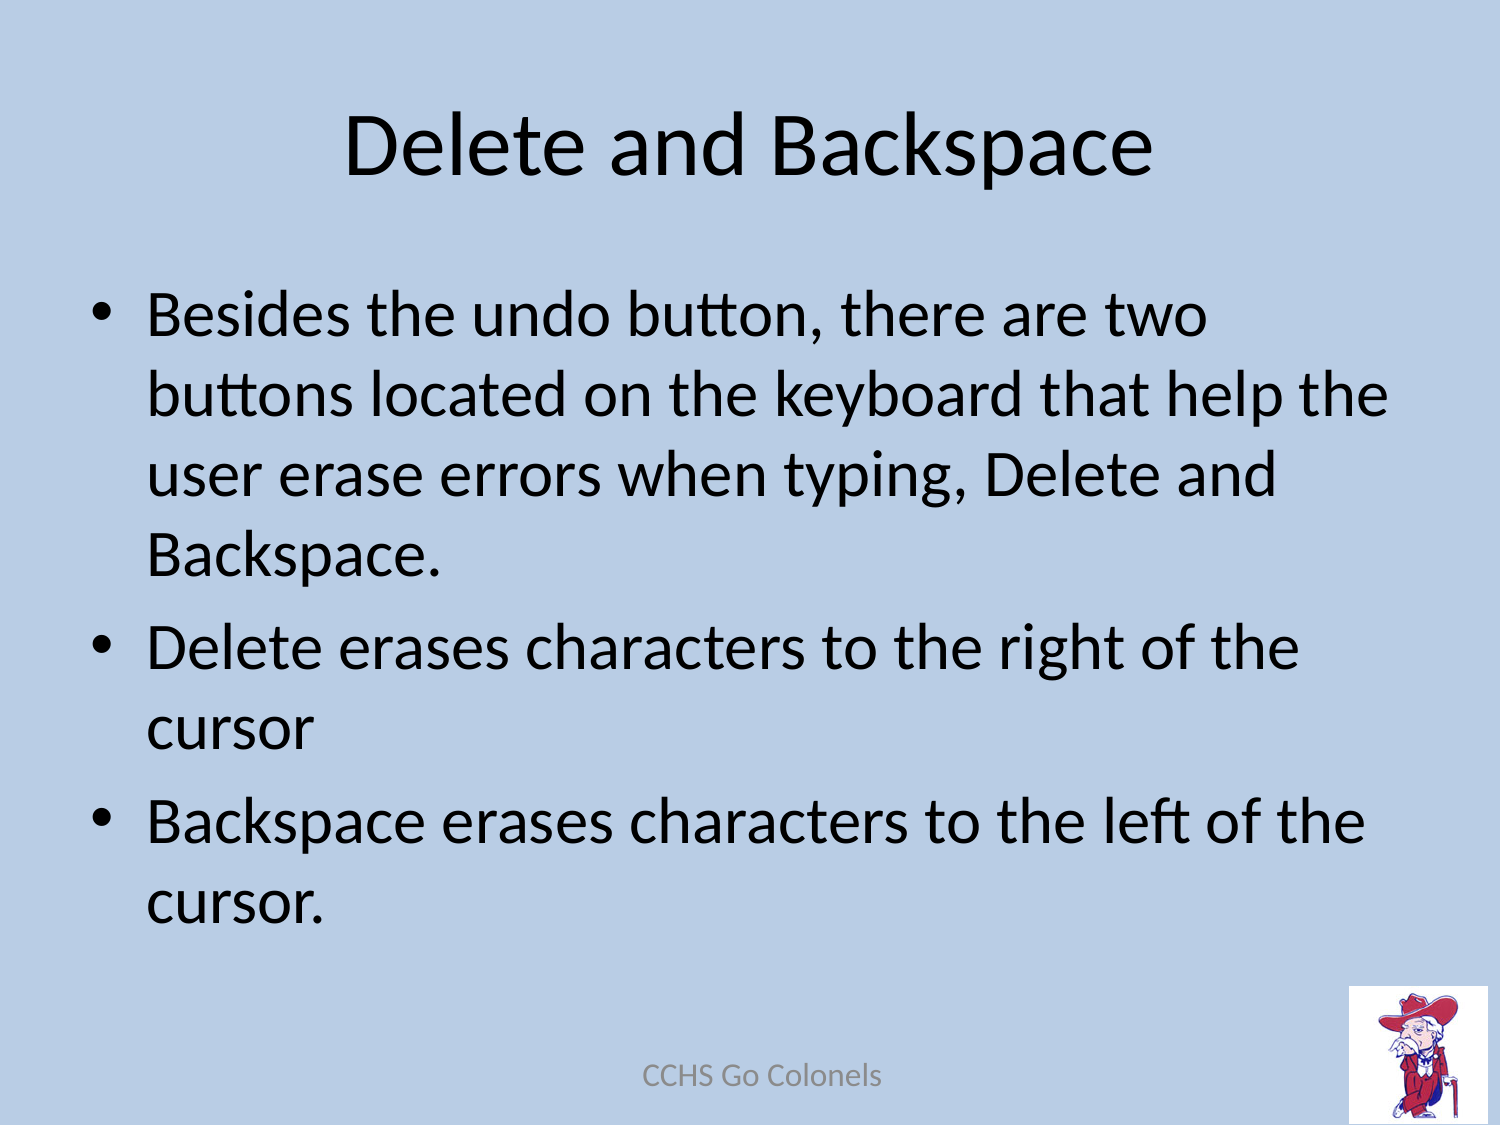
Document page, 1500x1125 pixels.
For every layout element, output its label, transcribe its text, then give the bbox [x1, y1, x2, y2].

picture [1349, 985, 1488, 1124]
footer CCHS Go Colonels [287, 1042, 1238, 1103]
list Besides the undo button, there are two buttons located on the keyboard that help the user erase errors when typing, Delete and Backspace. Delete erases characters to the right of the cursor Backspace erases characters to the left of the cursor. [75, 262, 1425, 1005]
title Delete and Backspace [75, 45, 1425, 233]
